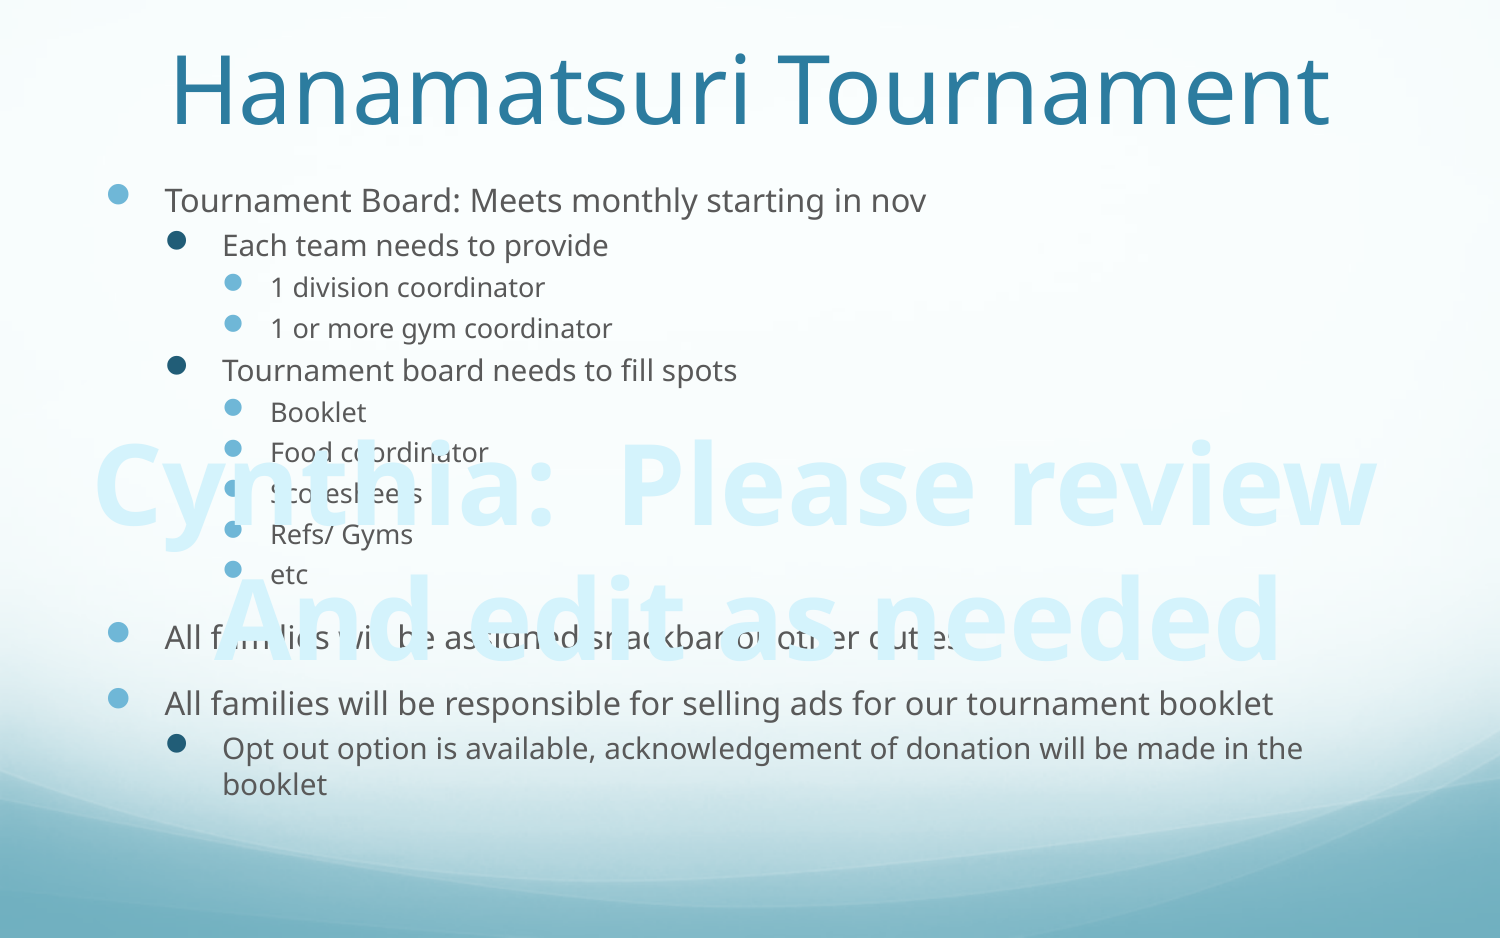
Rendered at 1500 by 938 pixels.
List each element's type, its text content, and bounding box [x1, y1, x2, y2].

title Hanamatsuri Tournament [90, 14, 1410, 152]
text_box Cynthia: Please review And edit as needed [76, 405, 1424, 691]
list Tournament Board: Meets monthly starting in nov Each team needs to provide 1 division coordinator 1 or more gym coordinator Tournament board needs to fill spots Booklet Food coordinator Scoresheets Refs/ Gyms etc All families will be assigned snackbar or other duties All families will be responsible for selling ads for our tournament booklet Opt out option is available, acknowledgement of donation will be made in the booklet [90, 172, 1410, 405]
list Tournament Board: Meets monthly starting in nov Each team needs to provide 1 division coordinator 1 or more gym coordinator Tournament board needs to fill spots Booklet Food coordinator Scoresheets Refs/ Gyms etc All families will be assigned snackbar or other duties All families will be responsible for selling ads for our tournament booklet Opt out option is available, acknowledgement of donation will be made in the booklet [90, 691, 1410, 813]
